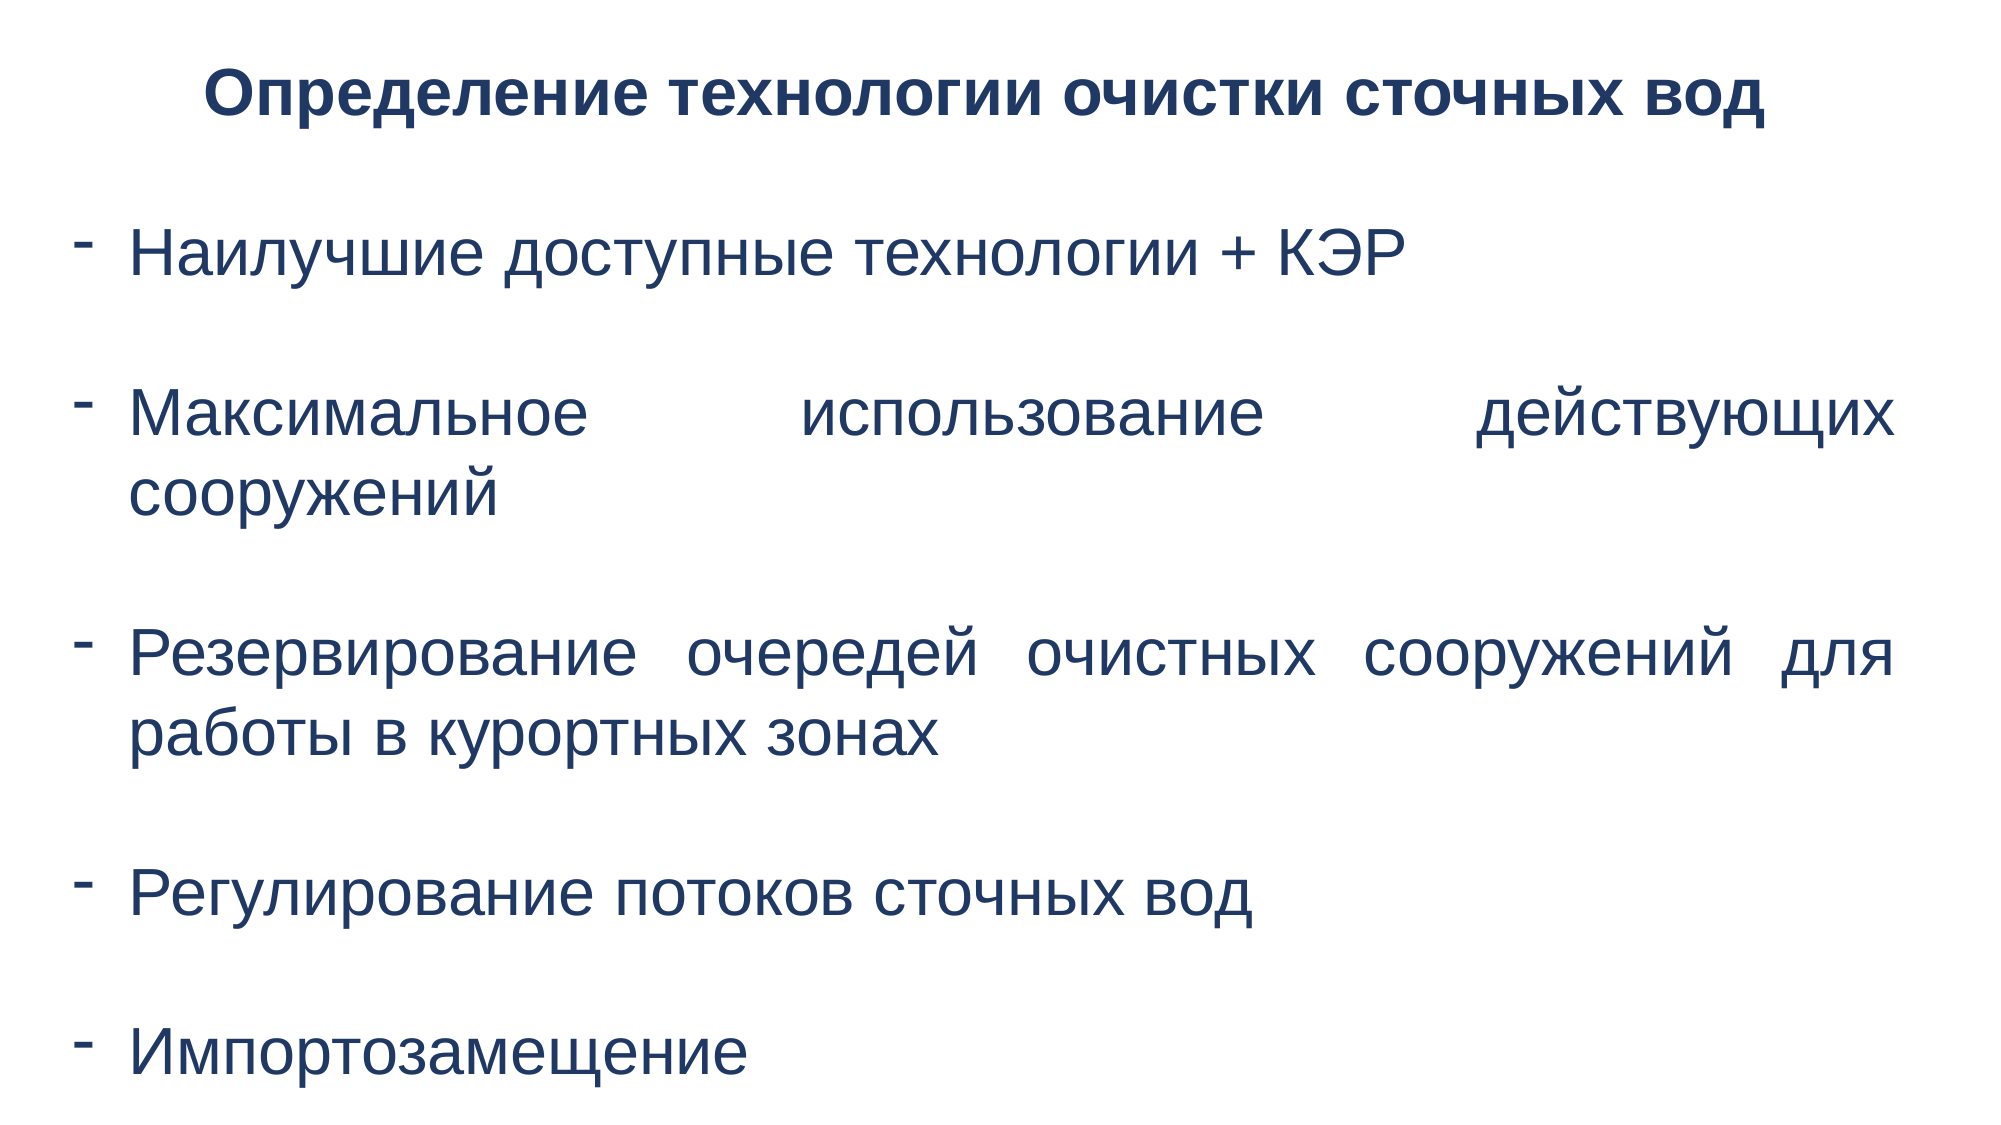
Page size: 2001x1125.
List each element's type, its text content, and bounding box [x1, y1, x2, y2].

text_box Определение технологии очистки сточных вод Наилучшие доступные технологии + КЭР Максимальное использование действующих сооружений Резервирование очередей очистных сооружений для работы в курортных зонах Регулирование потоков сточных вод Импортозамещение [57, 41, 1913, 1096]
